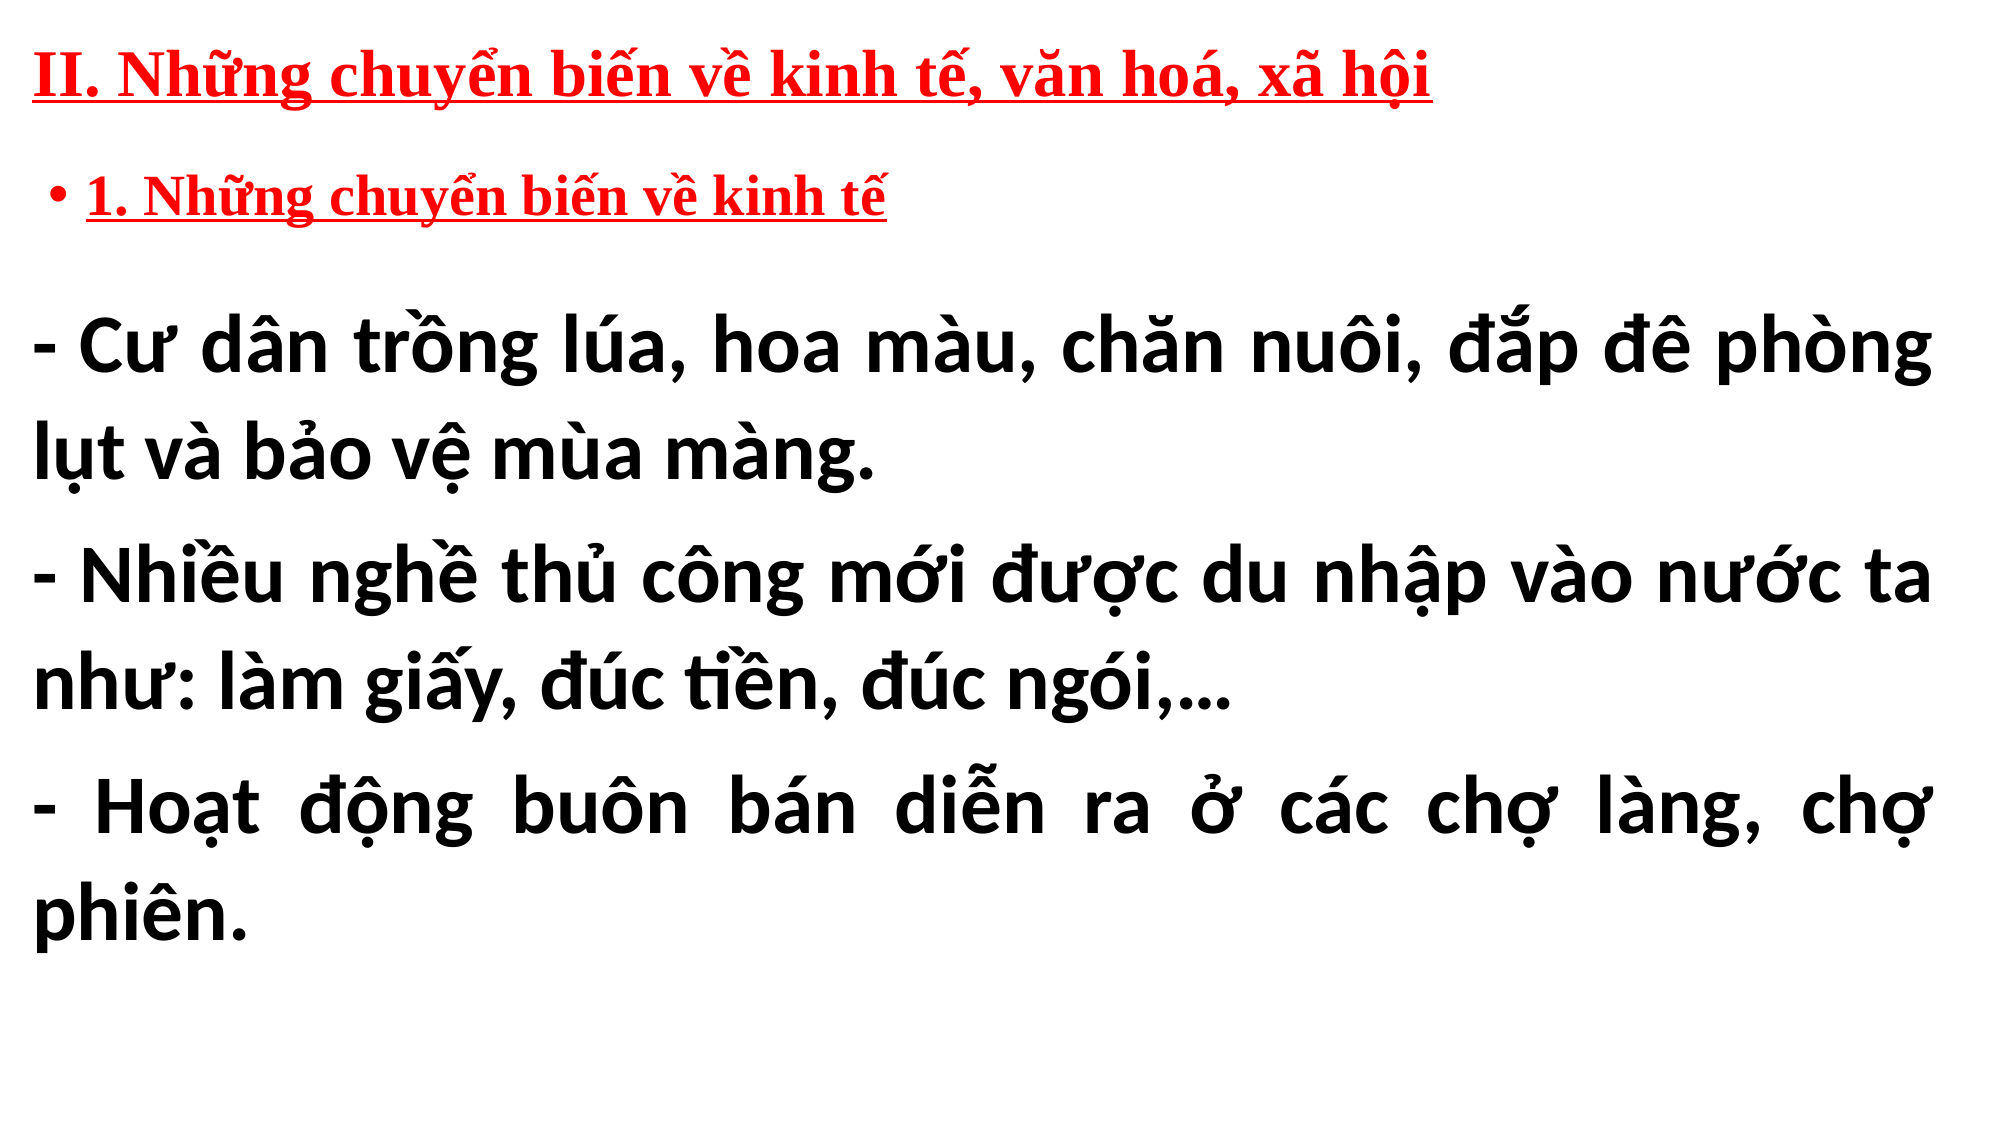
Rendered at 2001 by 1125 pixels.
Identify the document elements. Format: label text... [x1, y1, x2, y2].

title II. Những chuyển biến về kinh tế, văn hoá, xã hội [17, 16, 1880, 133]
text_box 1. Những chuyển biến về kinh tế [33, 158, 1759, 274]
text_box - Cư dân trồng lúa, hoa màu, chăn nuôi, đắp đê phòng lụt và bảo vệ mùa màng. - Nhiều nghề thủ công mới được du nhập vào nước ta như: làm giấy, đúc tiền, đúc ngói,… - Hoạt động buôn bán diễn ra ở các chợ làng, chợ phiên. [17, 274, 1950, 965]
